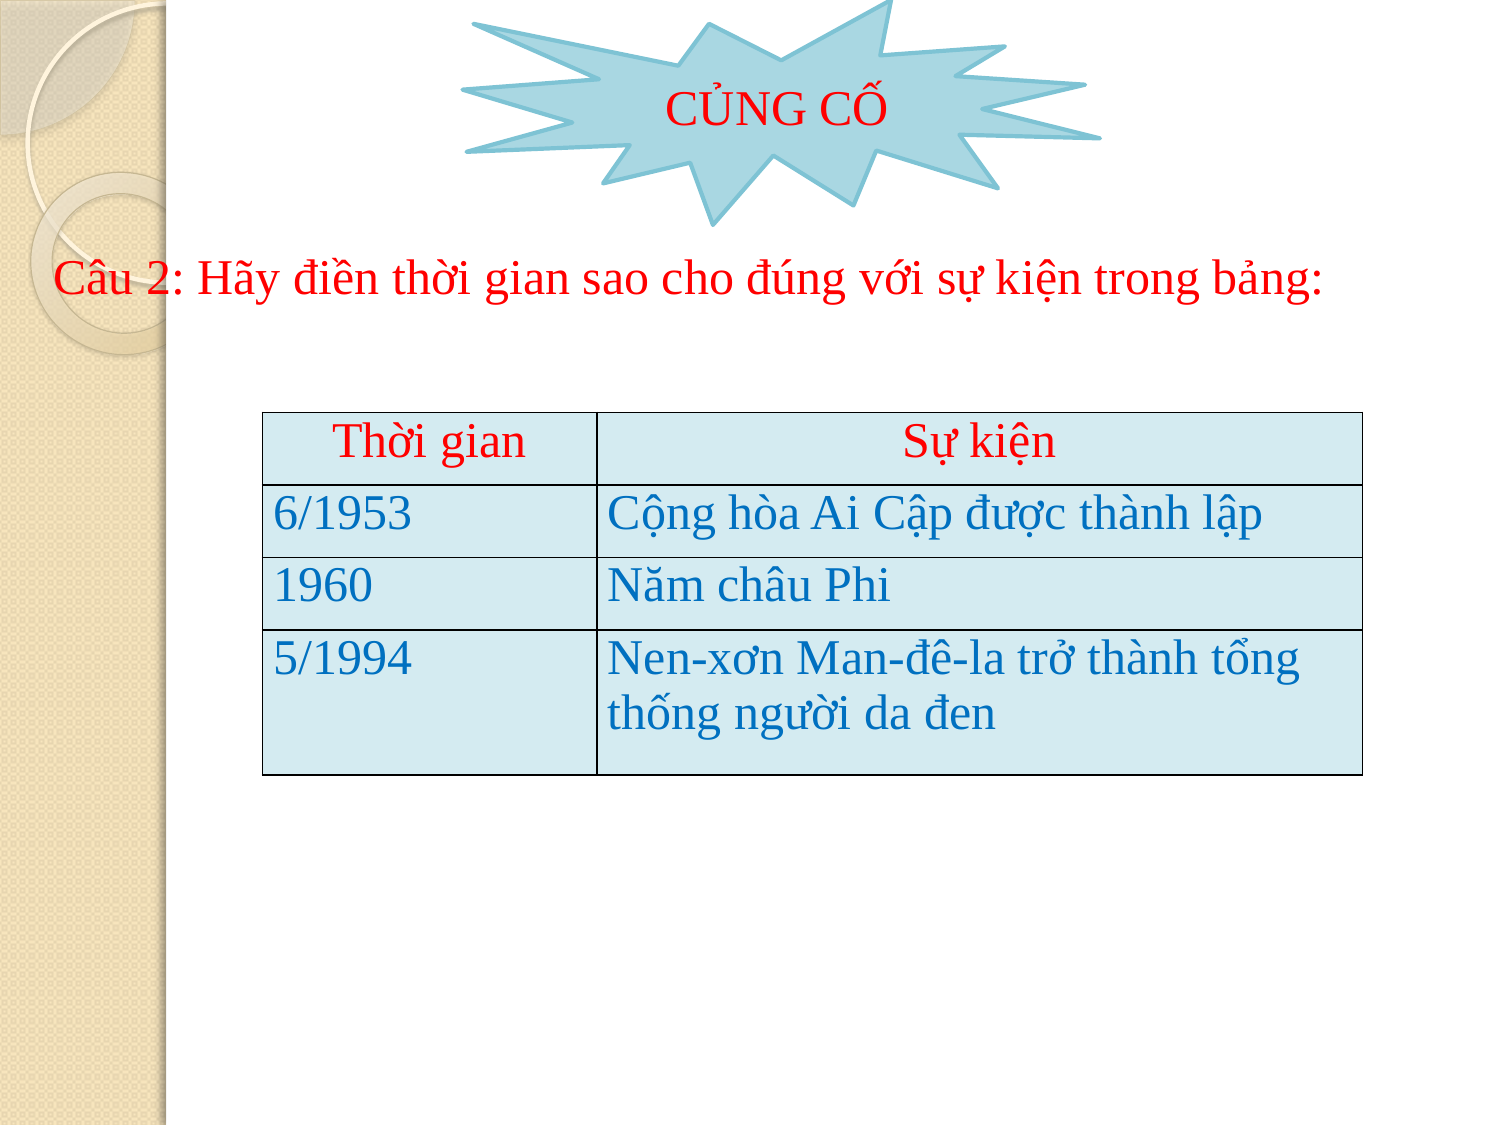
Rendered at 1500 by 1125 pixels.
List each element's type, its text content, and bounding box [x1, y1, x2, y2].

table_cell Nen-xơn Man-đê-la trở thành tổng thống người da đen [598, 631, 1362, 774]
table_cell 5/1994 [263, 631, 596, 774]
table_header Thời gian [263, 413, 596, 484]
table_cell 6/1953 [263, 486, 596, 557]
table_cell Cộng hòa Ai Cập được thành lập [598, 486, 1362, 557]
table_cell Năm châu Phi [598, 558, 1362, 629]
table_cell 1960 [263, 558, 596, 629]
table_header Sự kiện [598, 413, 1362, 484]
list Câu 2: Hãy điền thời gian sao cho đúng với sự kiện trong bảng: [24, 237, 1466, 1100]
text_box CỦNG CỐ [460, 0, 1103, 228]
